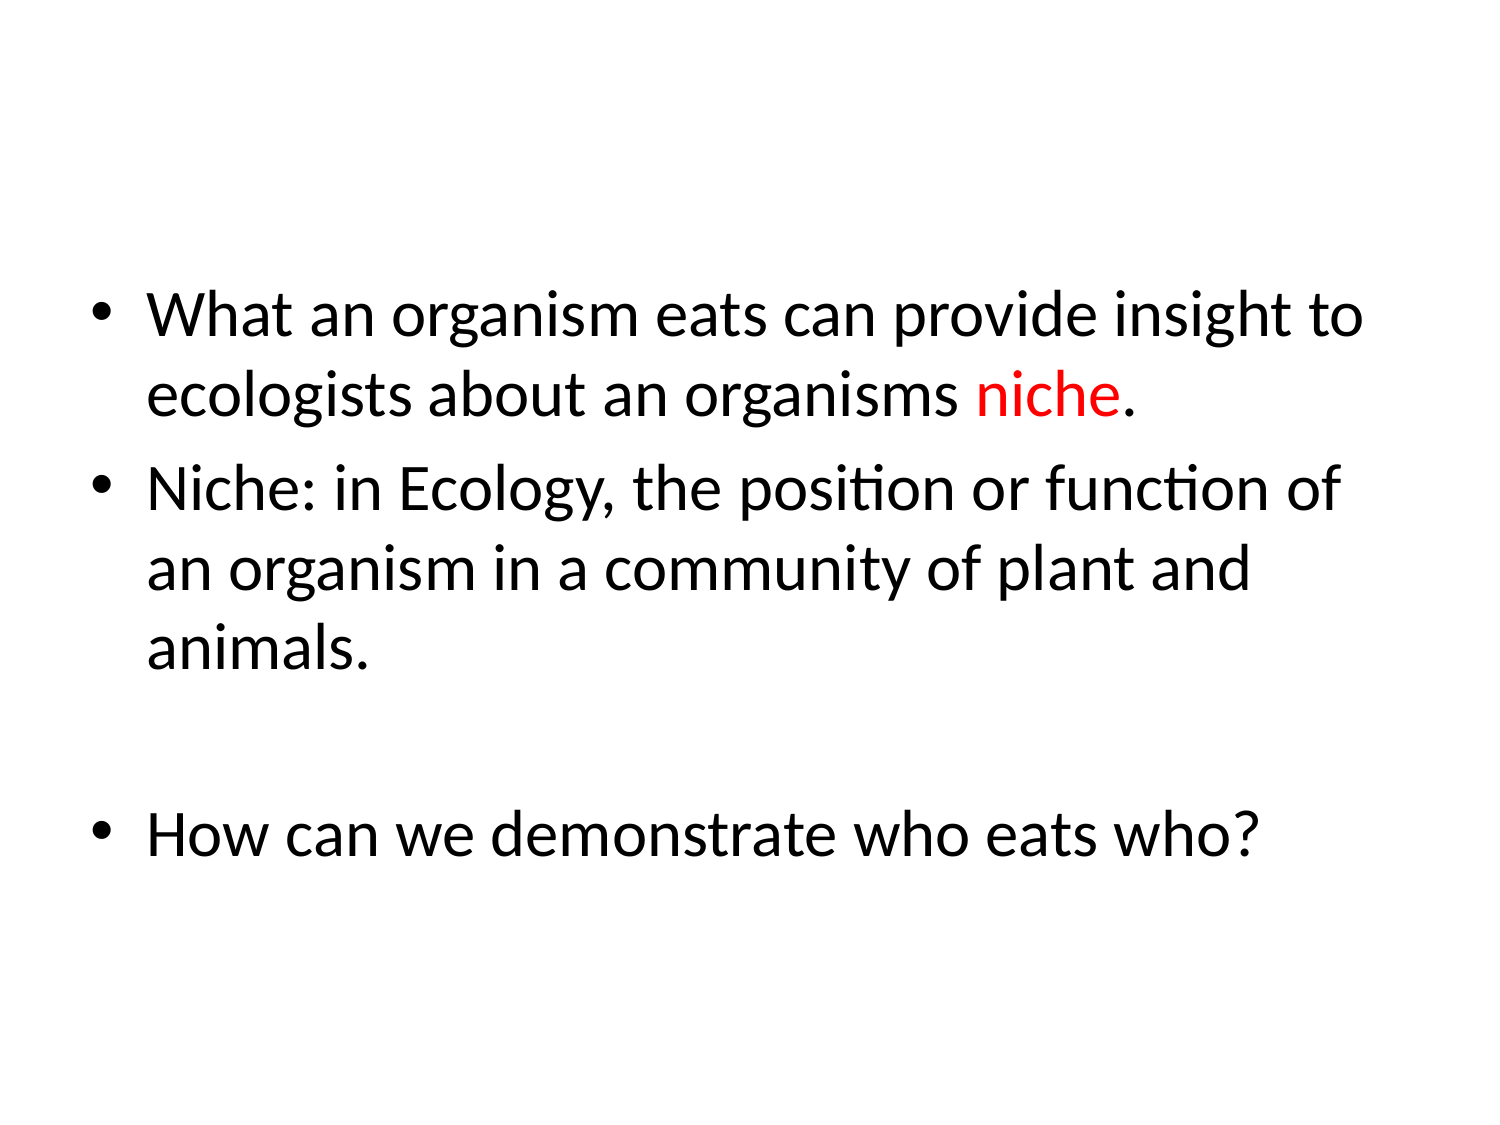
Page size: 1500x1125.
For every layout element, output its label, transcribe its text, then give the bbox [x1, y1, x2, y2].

list What an organism eats can provide insight to ecologists about an organisms niche. Niche: in Ecology, the position or function of an organism in a community of plant and animals. How can we demonstrate who eats who? [75, 262, 1425, 1005]
